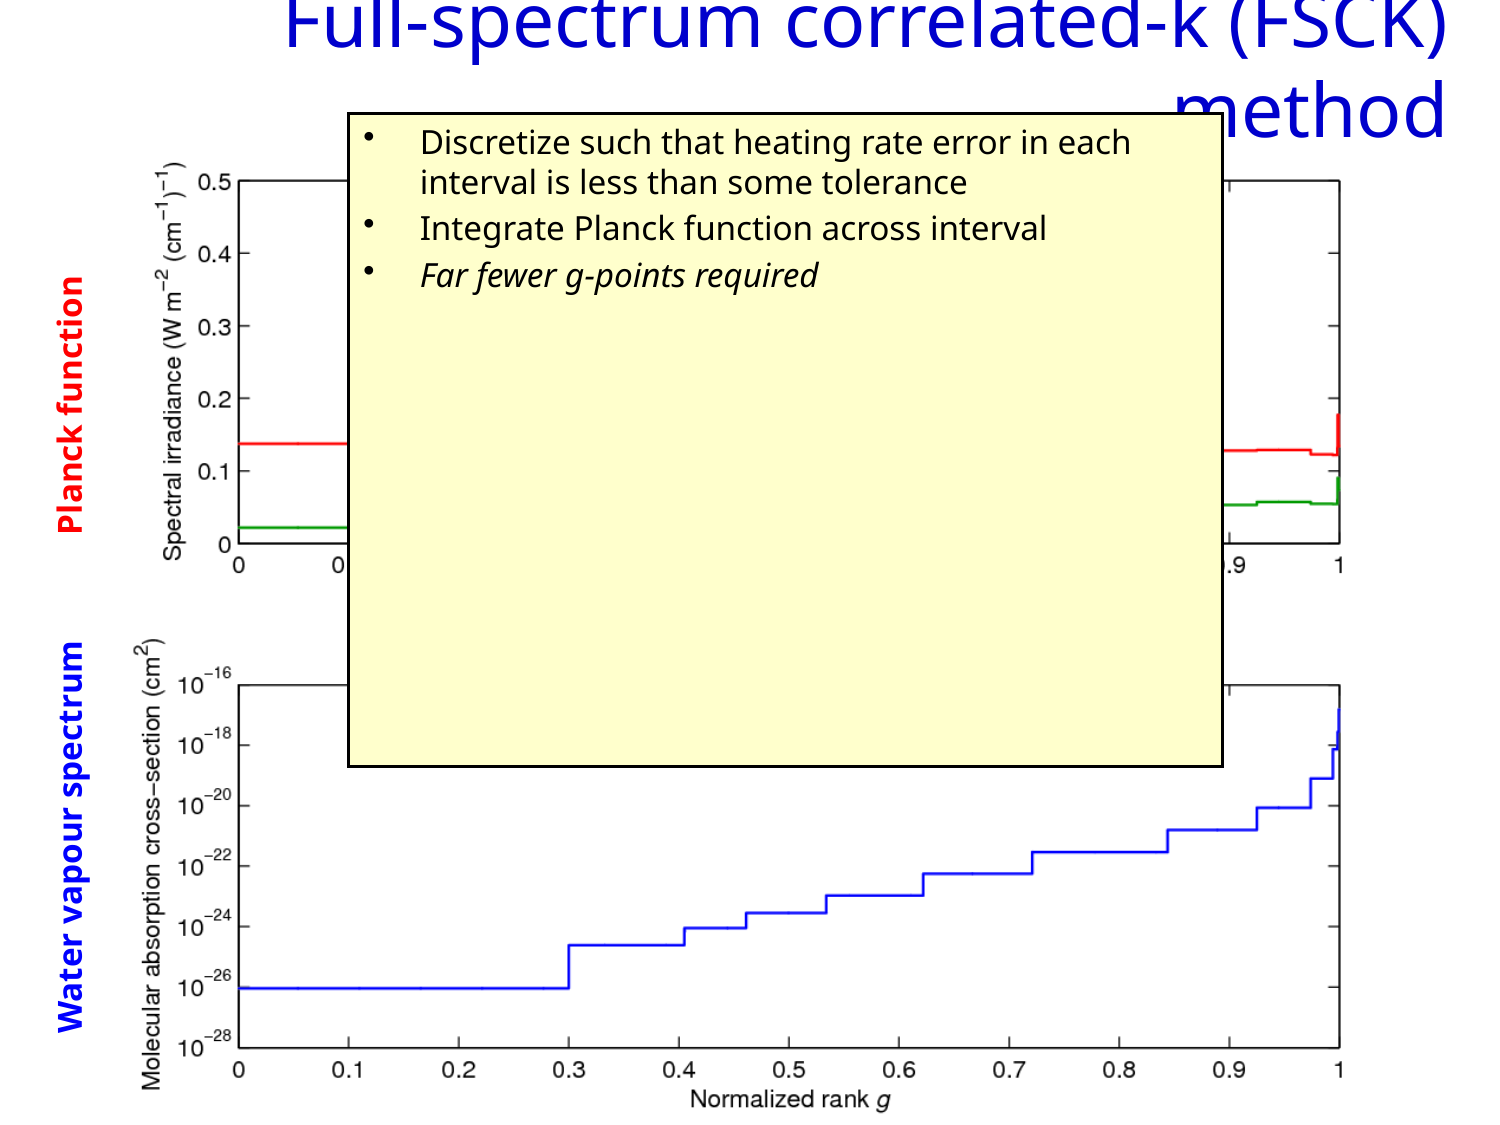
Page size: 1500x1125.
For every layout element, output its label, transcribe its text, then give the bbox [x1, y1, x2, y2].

title Full-spectrum correlated-k (FSCK) method [38, 0, 1464, 126]
list Discretize such that heating rate error in each interval is less than some tolerance Integrate Planck function across interval Far fewer g-points required [348, 113, 1223, 149]
text_box Water vapour spectrum Planck function [41, 260, 96, 1049]
picture [123, 150, 1355, 1118]
